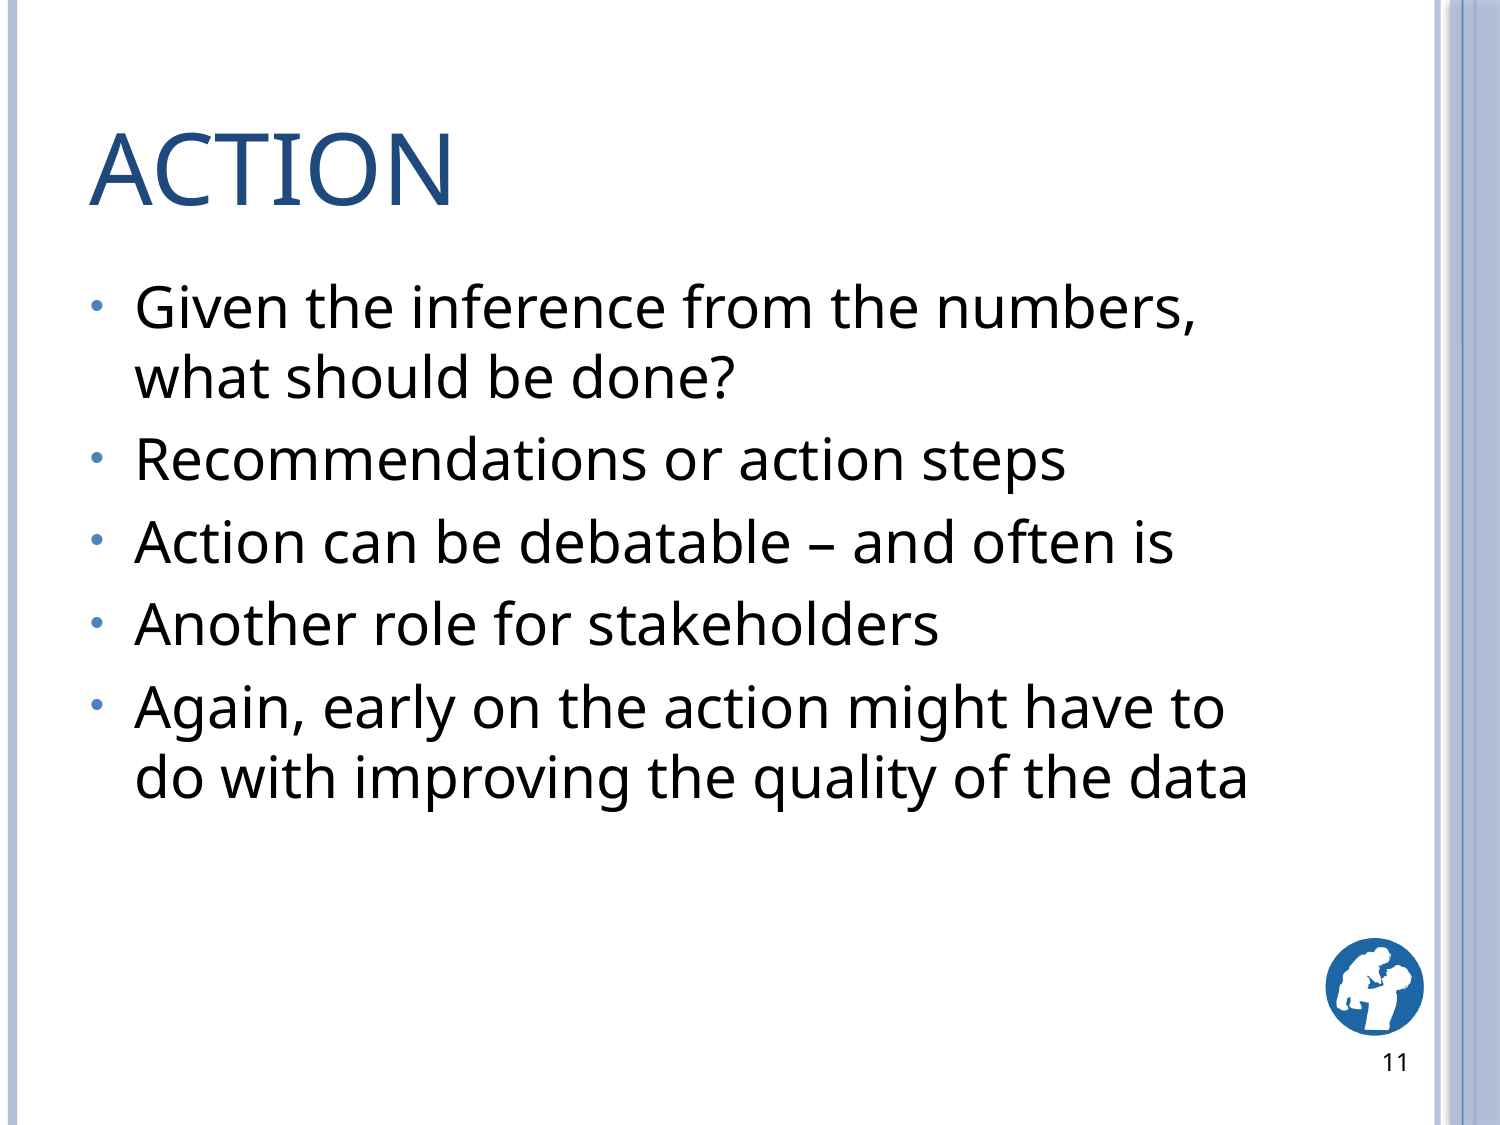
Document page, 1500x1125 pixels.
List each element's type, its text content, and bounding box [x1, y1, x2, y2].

list Given the inference from the numbers, what should be done? Recommendations or action steps Action can be debatable – and often is Another role for stakeholders Again, early on the action might have to do with improving the quality of the data [75, 262, 1300, 1062]
text_box 11 [1199, 1012, 1425, 1088]
picture [1325, 937, 1425, 1012]
title Action [75, 45, 1300, 233]
